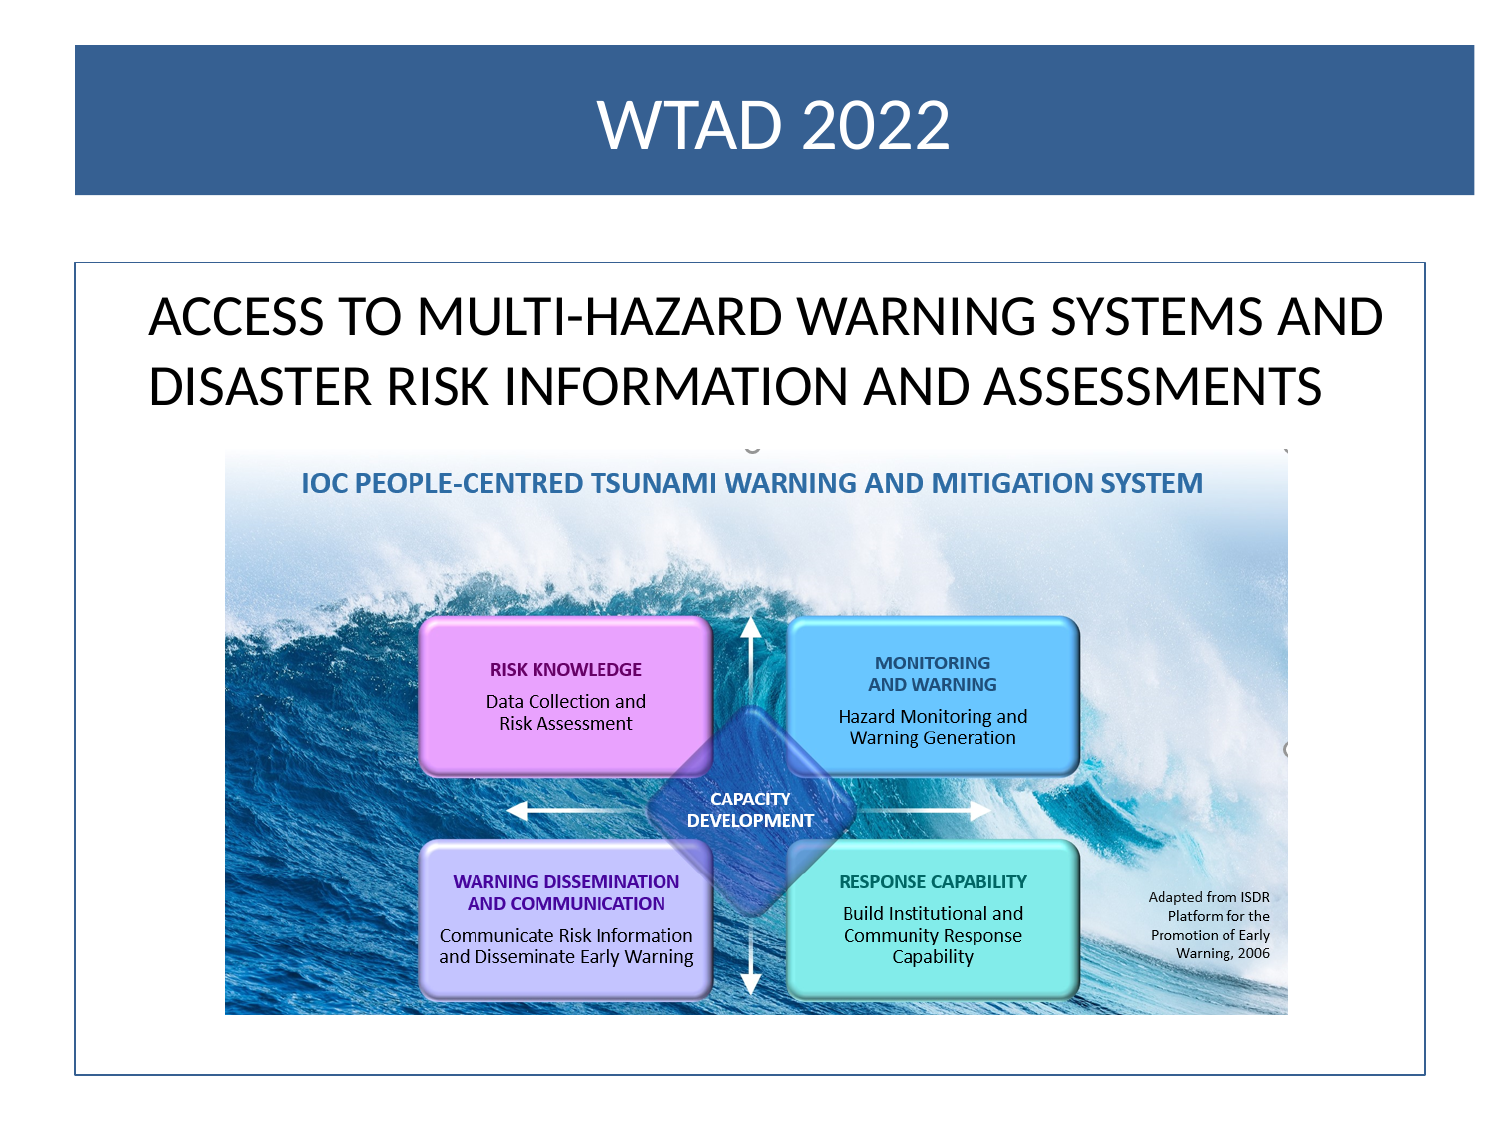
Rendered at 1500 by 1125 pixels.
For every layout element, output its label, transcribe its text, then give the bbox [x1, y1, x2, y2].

list ACCESS TO MULTI-HAZARD WARNING SYSTEMS AND DISASTER RISK INFORMATION AND ASSESSMENTS [74, 262, 1426, 1076]
title WTAD 2022 [75, 45, 1475, 196]
picture [224, 449, 1288, 1015]
